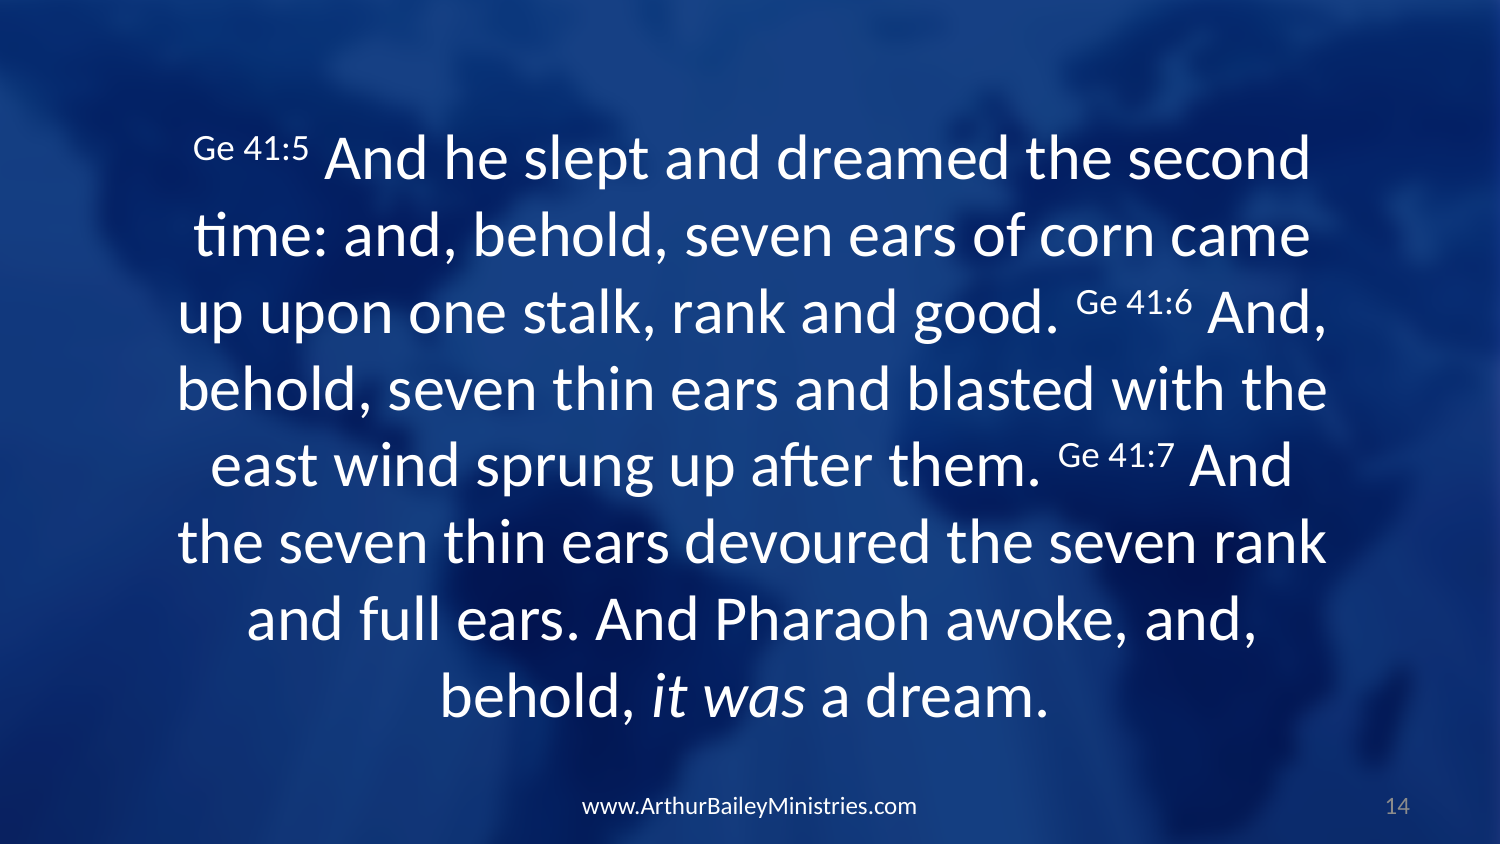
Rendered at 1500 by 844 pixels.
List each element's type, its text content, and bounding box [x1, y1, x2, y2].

slide_number 14 [1074, 782, 1425, 827]
list Ge 41:5 And he slept and dreamed the second time: and, behold, seven ears of corn came up upon one stalk, rank and good. Ge 41:6 And, behold, seven thin ears and blasted with the east wind sprung up after them. Ge 41:7 And the seven thin ears devoured the seven rank and full ears. And Pharaoh awoke, and, behold, it was a dream. [151, 107, 1355, 741]
footer www.ArthurBaileyMinistries.com [512, 782, 988, 827]
picture [0, 0, 1500, 844]
